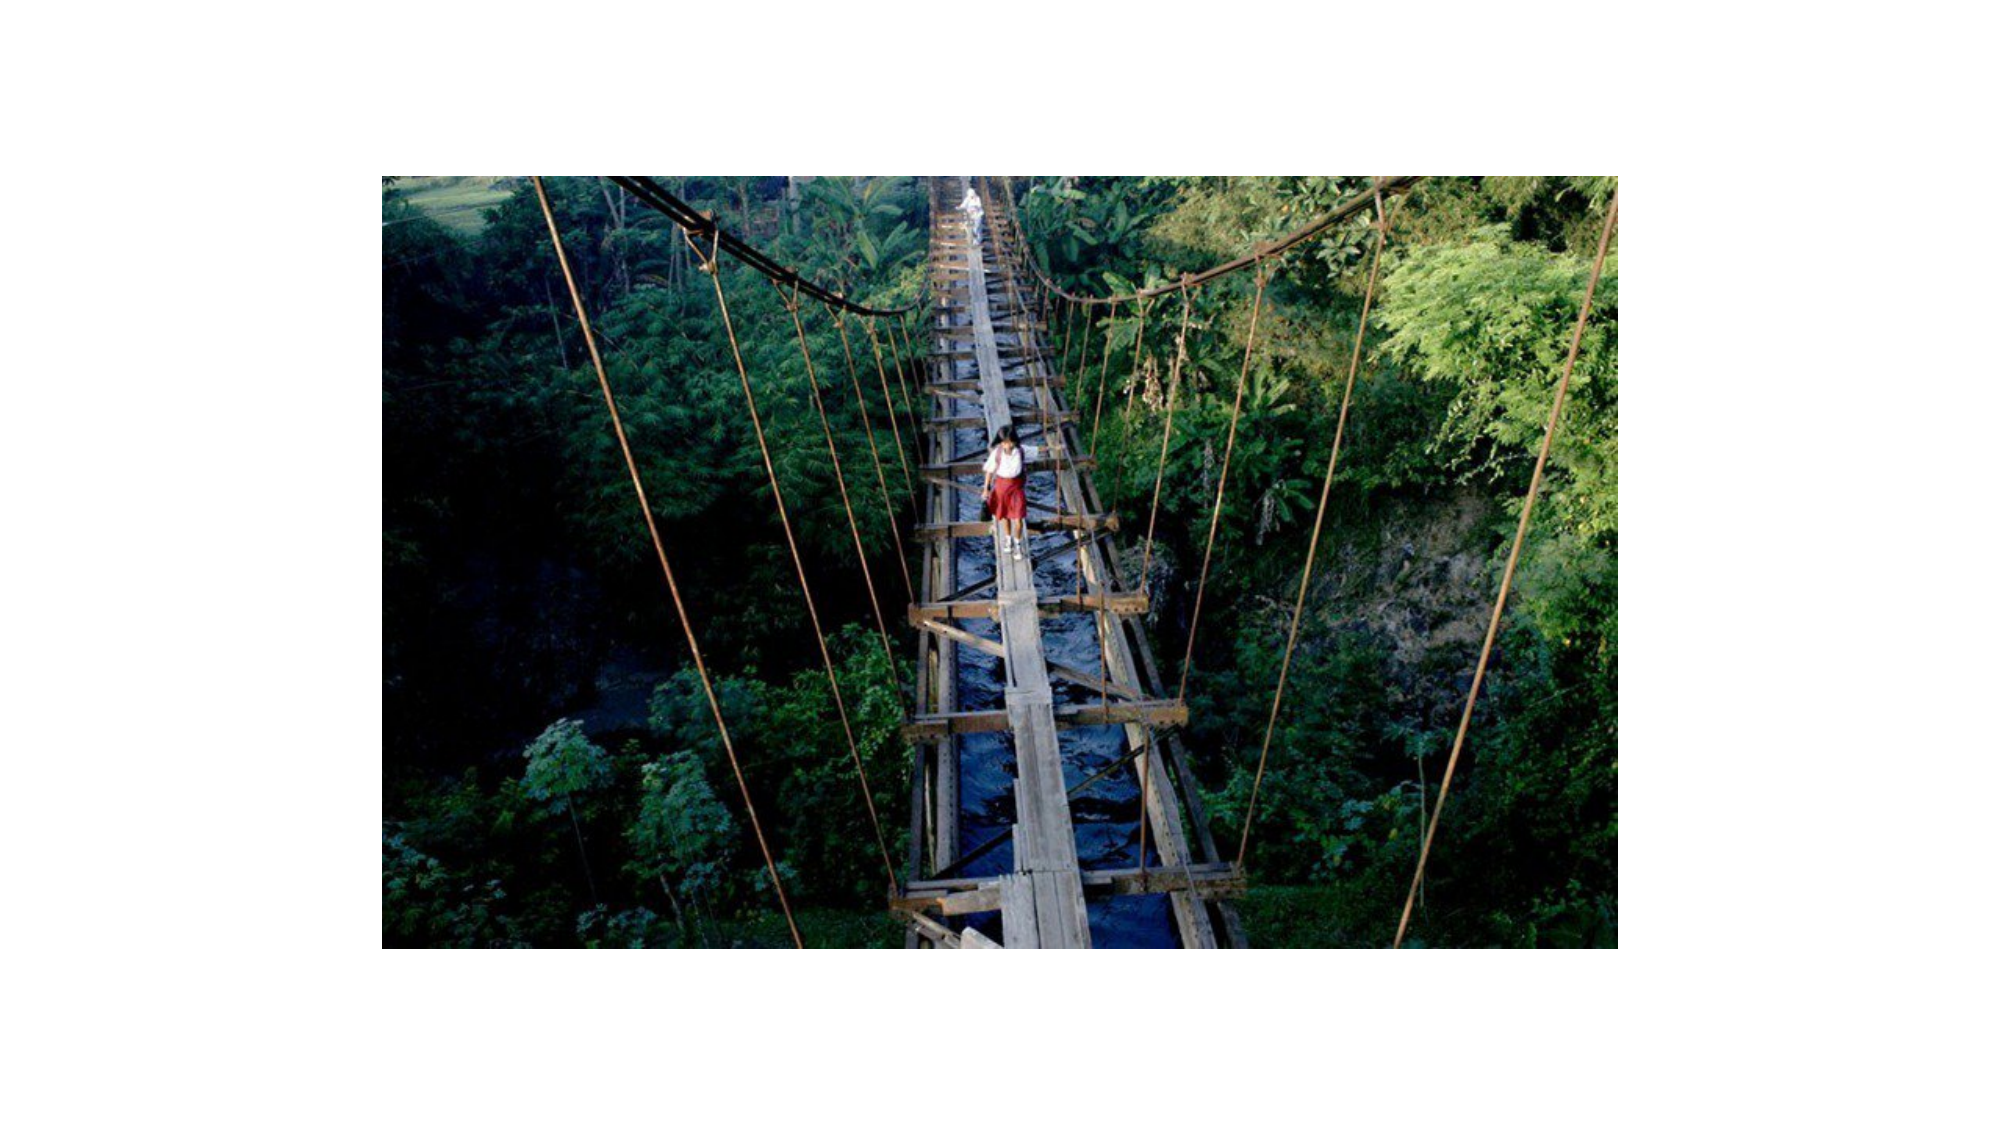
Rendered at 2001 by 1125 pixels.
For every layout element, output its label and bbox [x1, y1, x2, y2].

picture [382, 176, 1618, 949]
